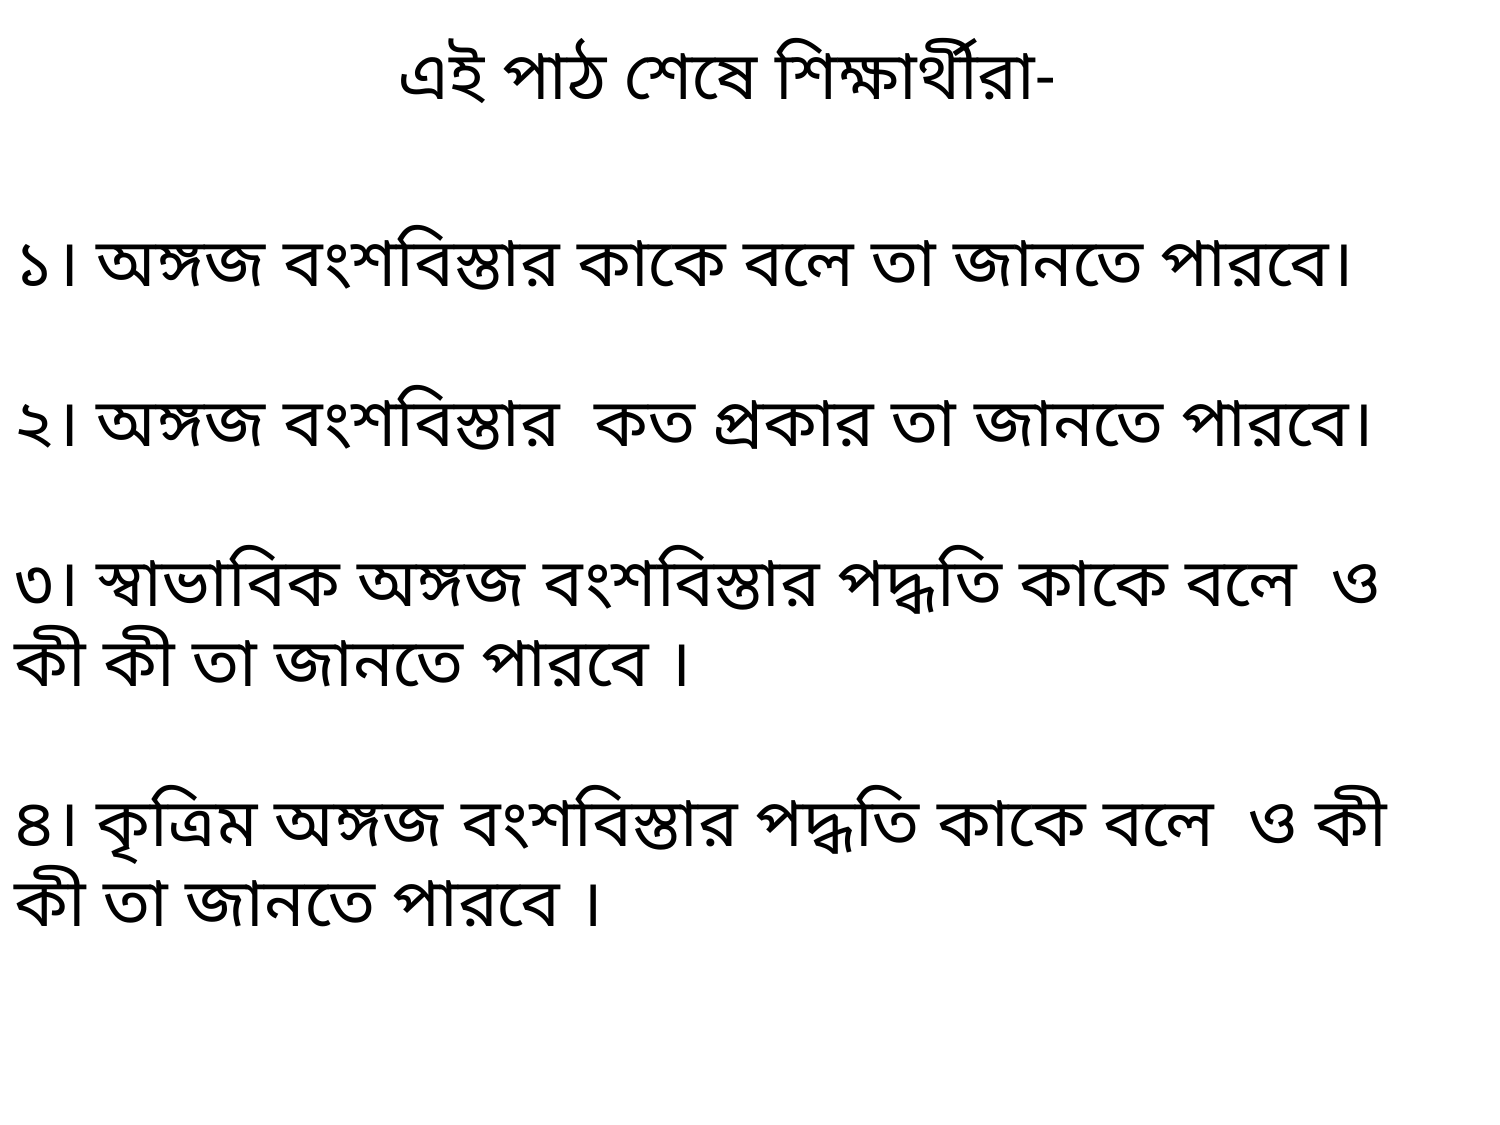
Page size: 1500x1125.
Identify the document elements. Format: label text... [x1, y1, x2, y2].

text_box ১। অঙ্গজ বংশবিস্তার কাকে বলে তা জানতে পারবে। ২। অঙ্গজ বংশবিস্তার কত প্রকার তা জানতে পারবে। ৩। স্বাভাবিক অঙ্গজ বংশবিস্তার পদ্ধতি কাকে বলে ও কী কী তা জানতে পারবে । ৪। কৃত্রিম অঙ্গজ বংশবিস্তার পদ্ধতি কাকে বলে ও কী কী তা জানতে পারবে । [0, 212, 1500, 947]
title এই পাঠ শেষে শিক্ষার্থীরা- [112, 0, 1388, 175]
